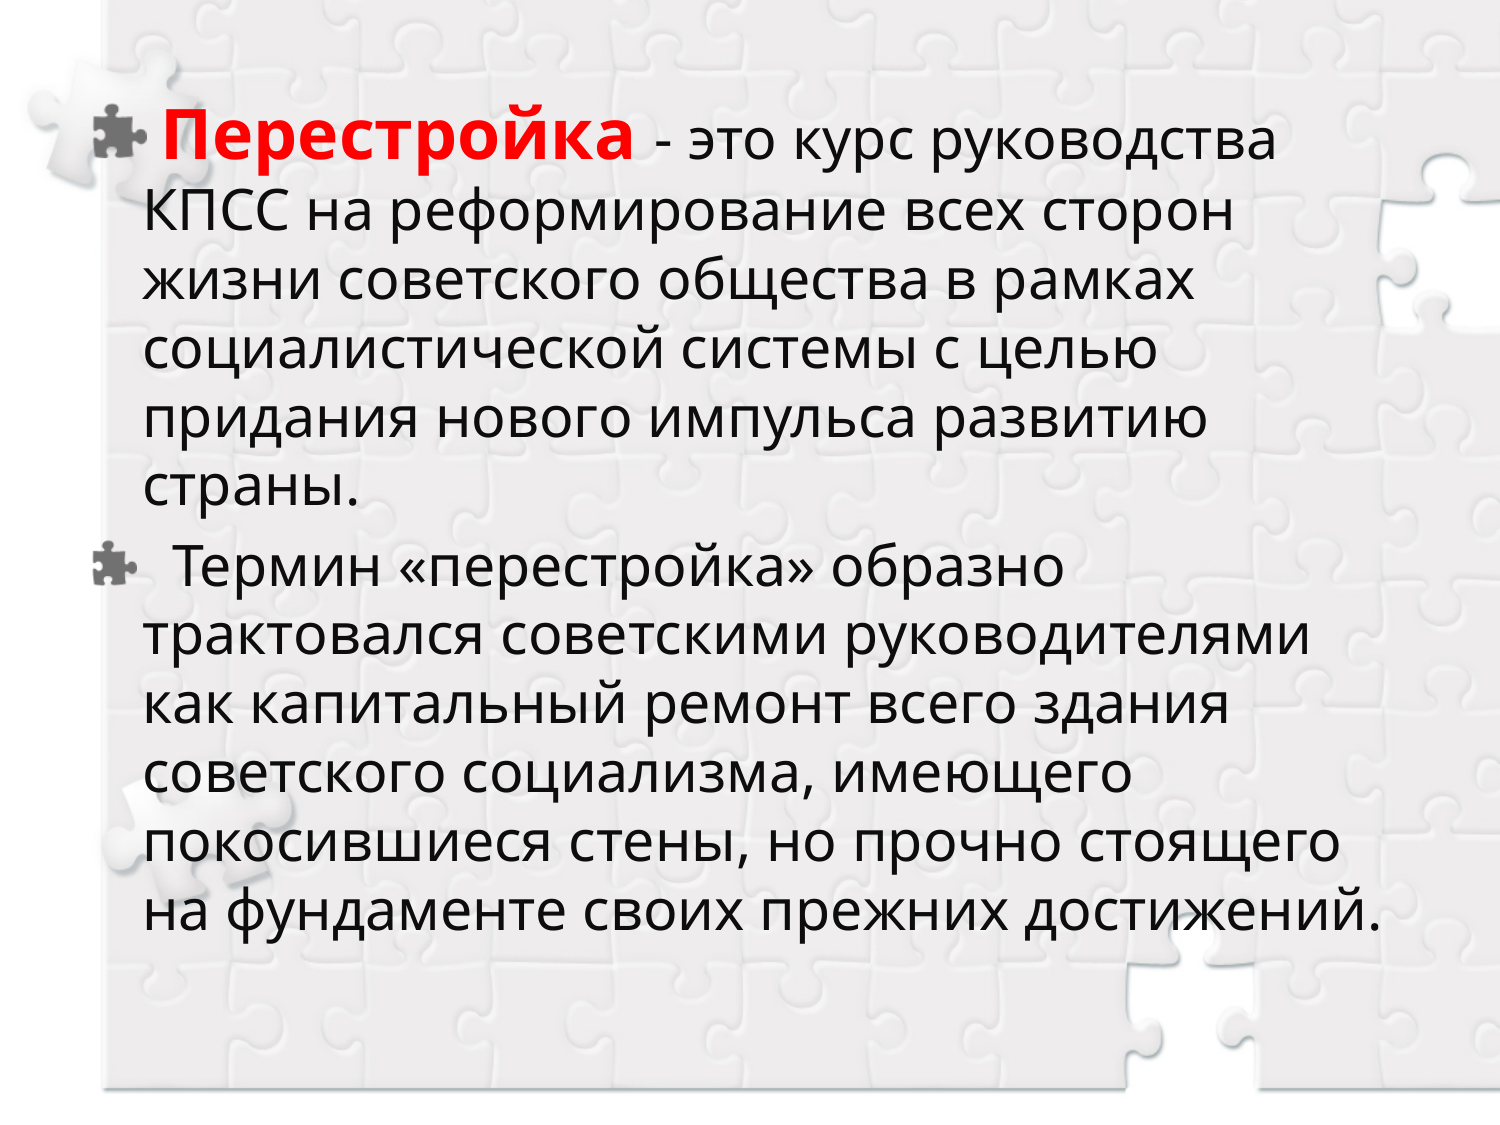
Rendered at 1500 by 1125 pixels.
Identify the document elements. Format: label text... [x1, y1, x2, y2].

list Перестройка - это курс руководства КПСС на реформиро­вание всех сторон жизни советского общества в рамках социалистической системы с целью придания нового импульса развитию страны. Термин «перестройка» образно трактовался советскими руководителями как капитальный ремонт всего здания советского социализма, имеющего покосившиеся стены, но прочно стоящего на фундаменте своих прежних достижений. [75, 82, 1425, 1005]
picture [0, 0, 1500, 1125]
